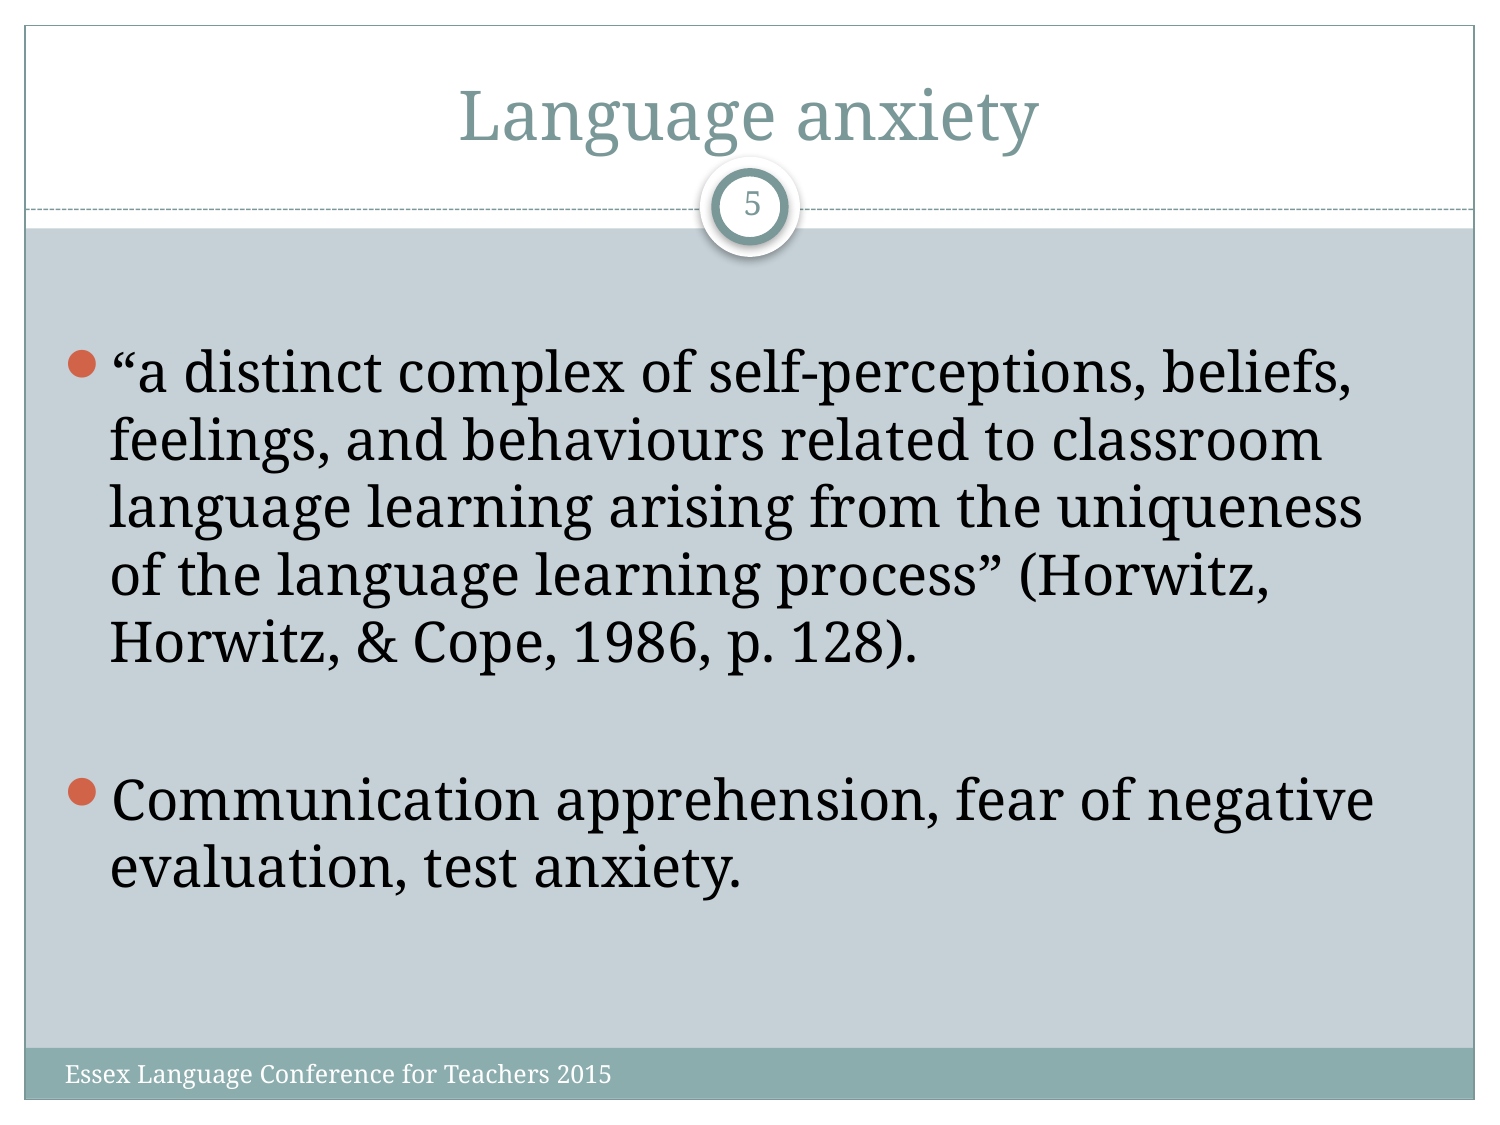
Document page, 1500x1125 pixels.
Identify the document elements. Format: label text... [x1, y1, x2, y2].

title Language anxiety [49, 37, 1450, 162]
slide_number 5 [715, 168, 791, 241]
footer Essex Language Conference for Teachers 2015 [50, 1051, 638, 1112]
list “a distinct complex of self-perceptions, beliefs, feelings, and behaviours related to classroom language learning arising from the uniqueness of the language learning process” (Horwitz, Horwitz, & Cope, 1986, p. 128). Communication apprehension, fear of negative evaluation, test anxiety. [49, 250, 1445, 1001]
